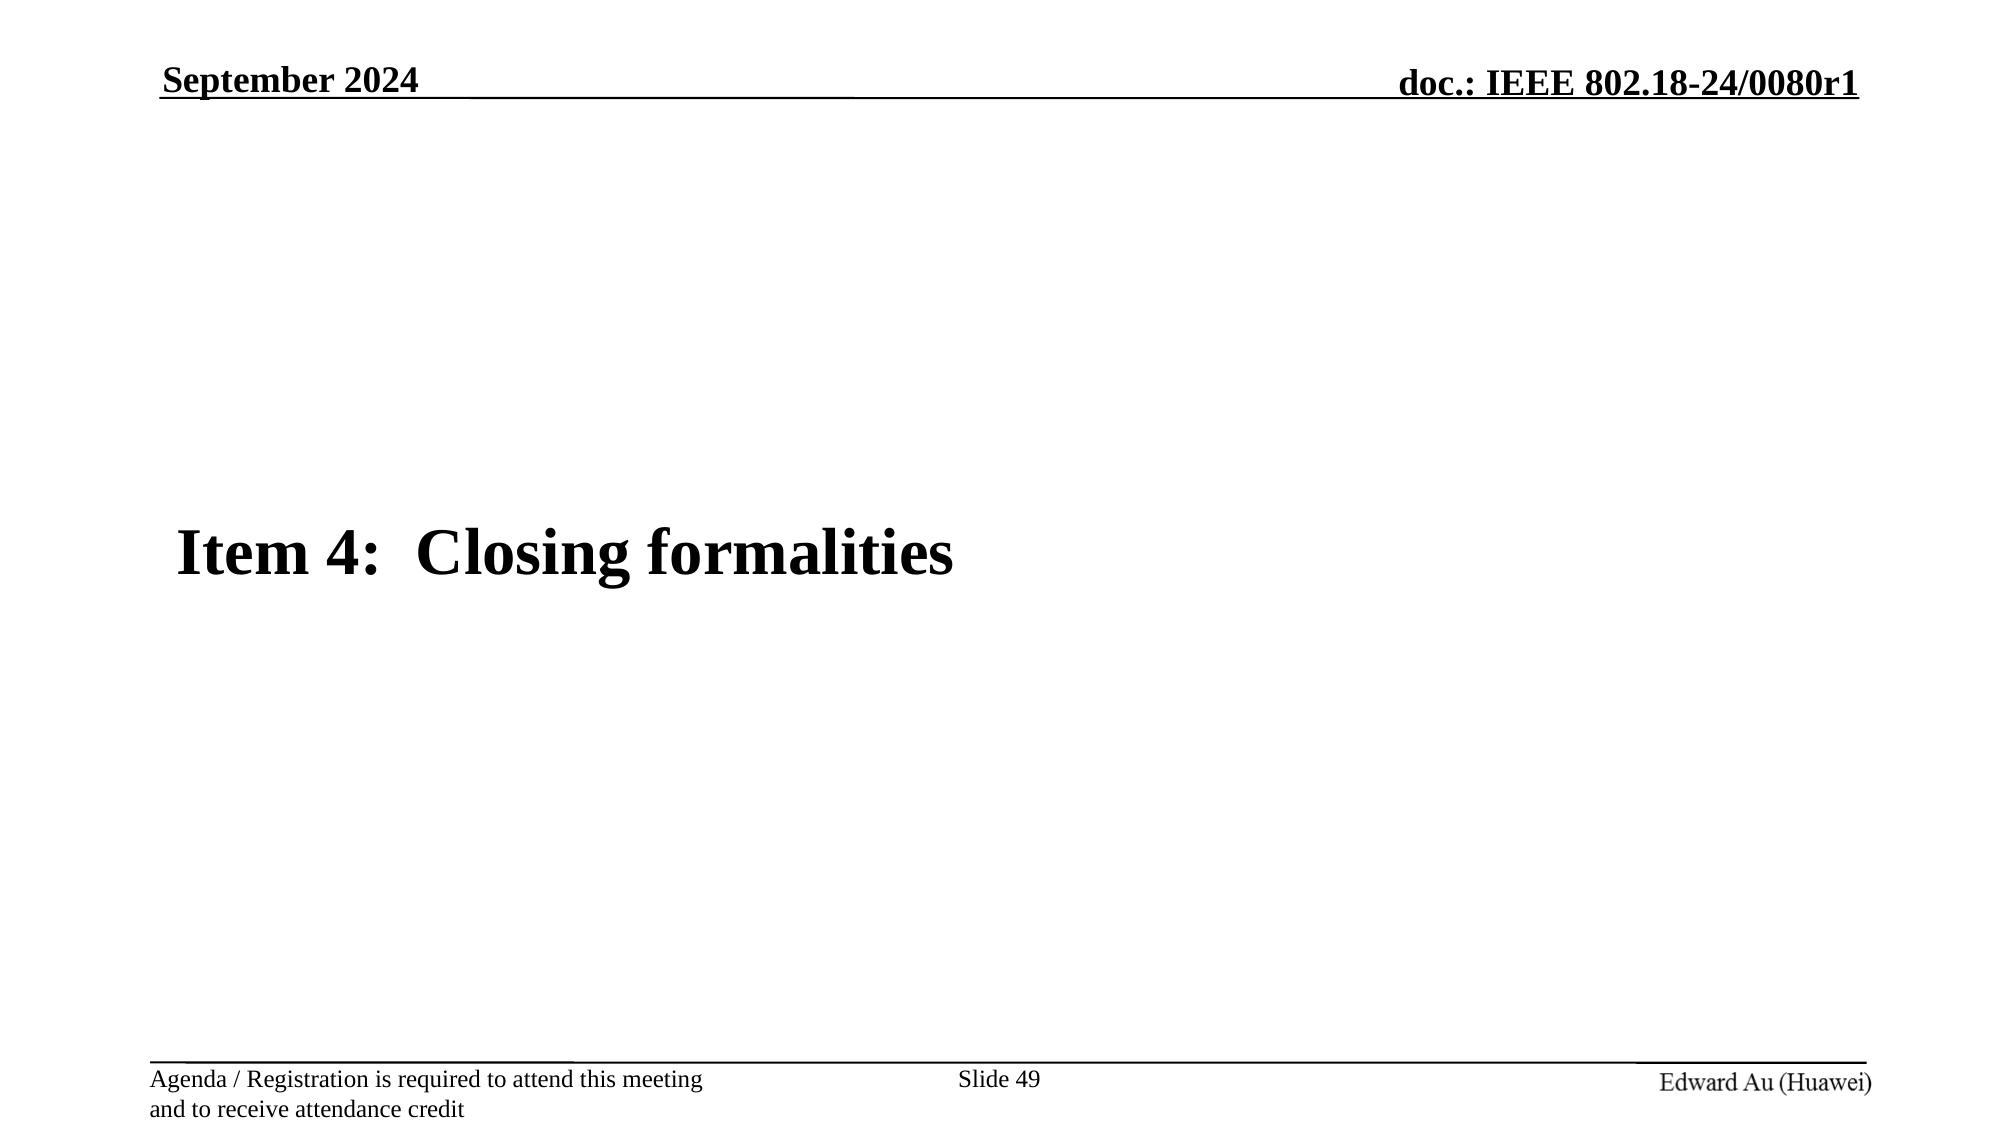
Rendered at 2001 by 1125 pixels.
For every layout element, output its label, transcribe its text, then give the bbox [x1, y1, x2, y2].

slide_number Slide 49 [933, 1061, 1067, 1123]
picture [1174, 1058, 1887, 1113]
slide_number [161, 54, 526, 101]
text_box Item 4: Closing formalities [162, 500, 1675, 675]
